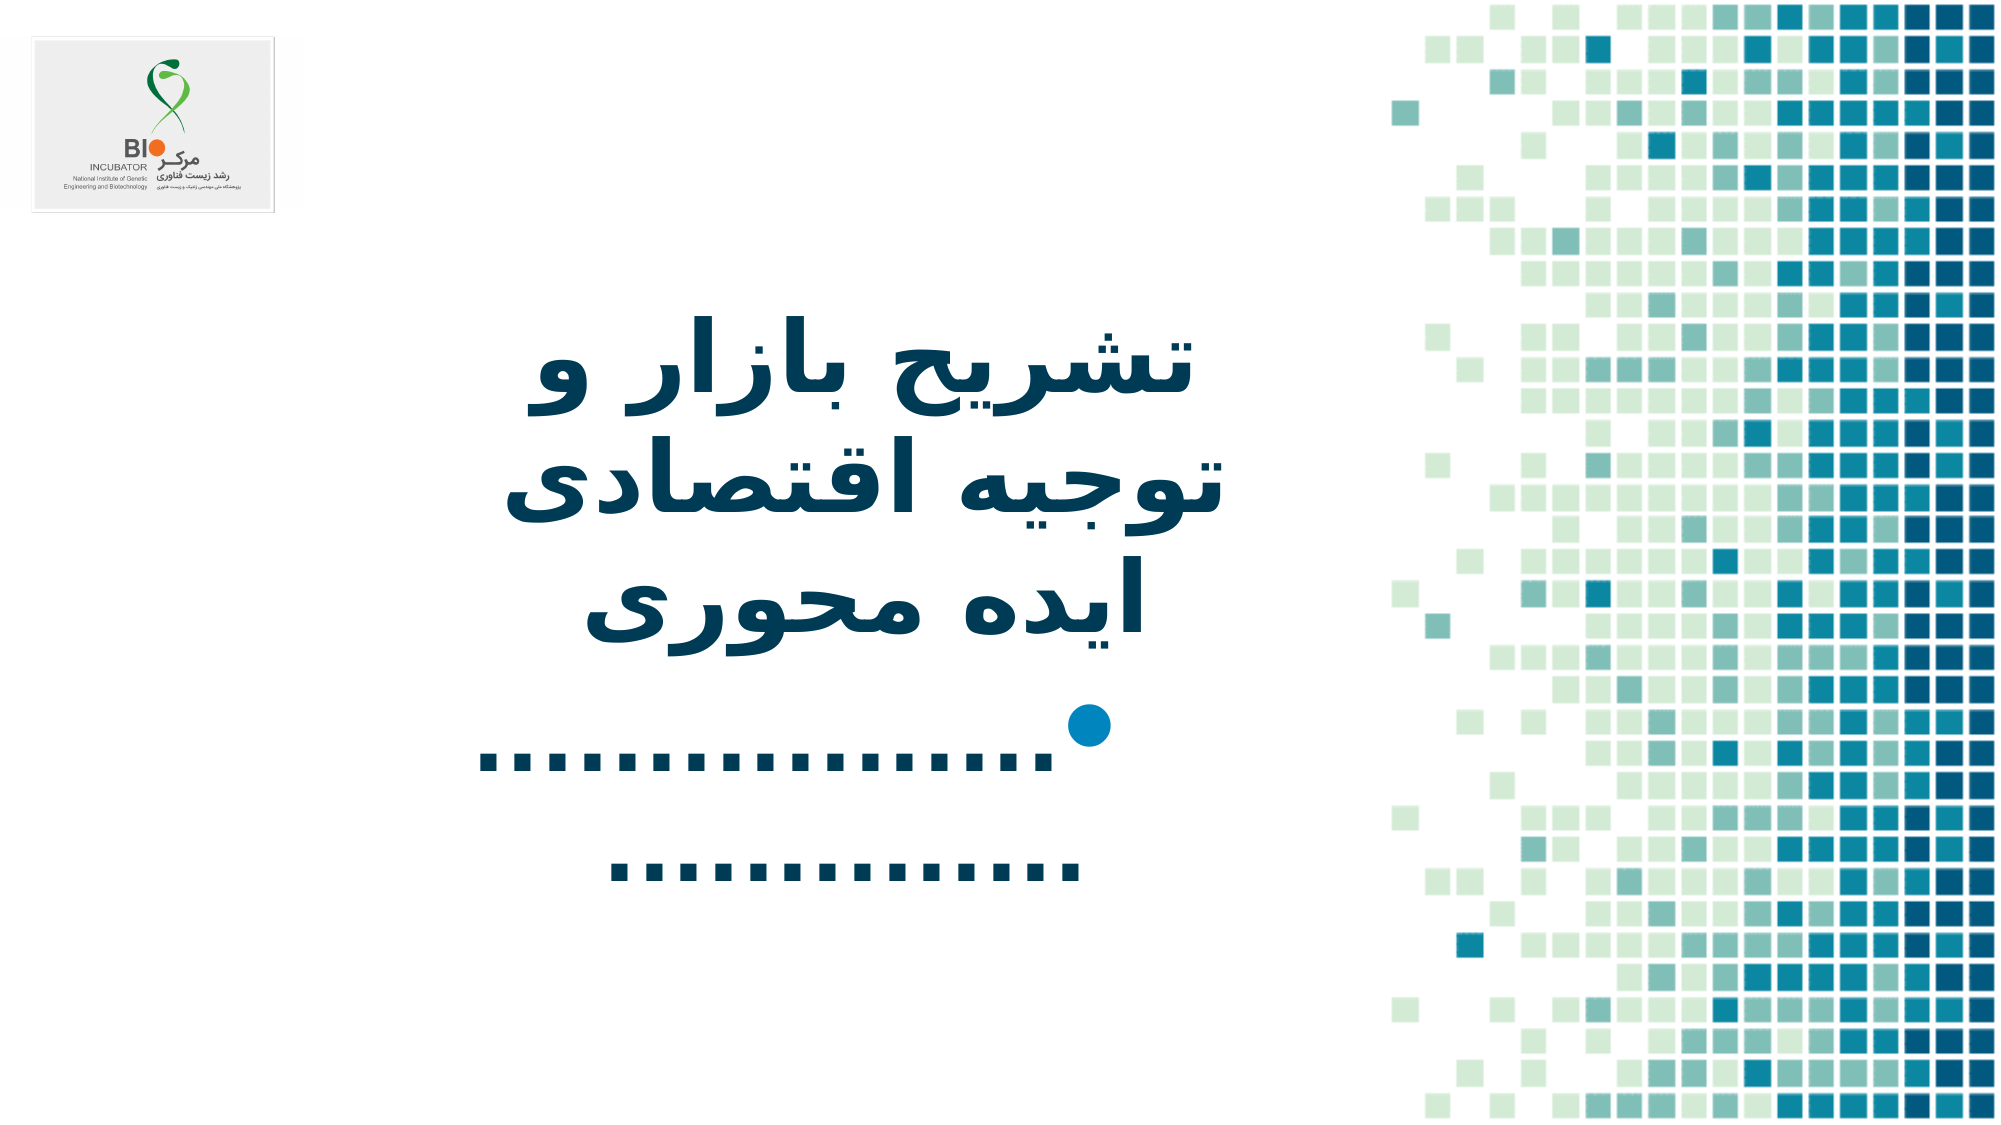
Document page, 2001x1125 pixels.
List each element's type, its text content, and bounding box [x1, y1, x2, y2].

text_box تشریح بازار و توجیه اقتصادی ایده محوری [396, 284, 1335, 660]
picture [0, 0, 2001, 1125]
text_box ............................... [454, 672, 1164, 907]
